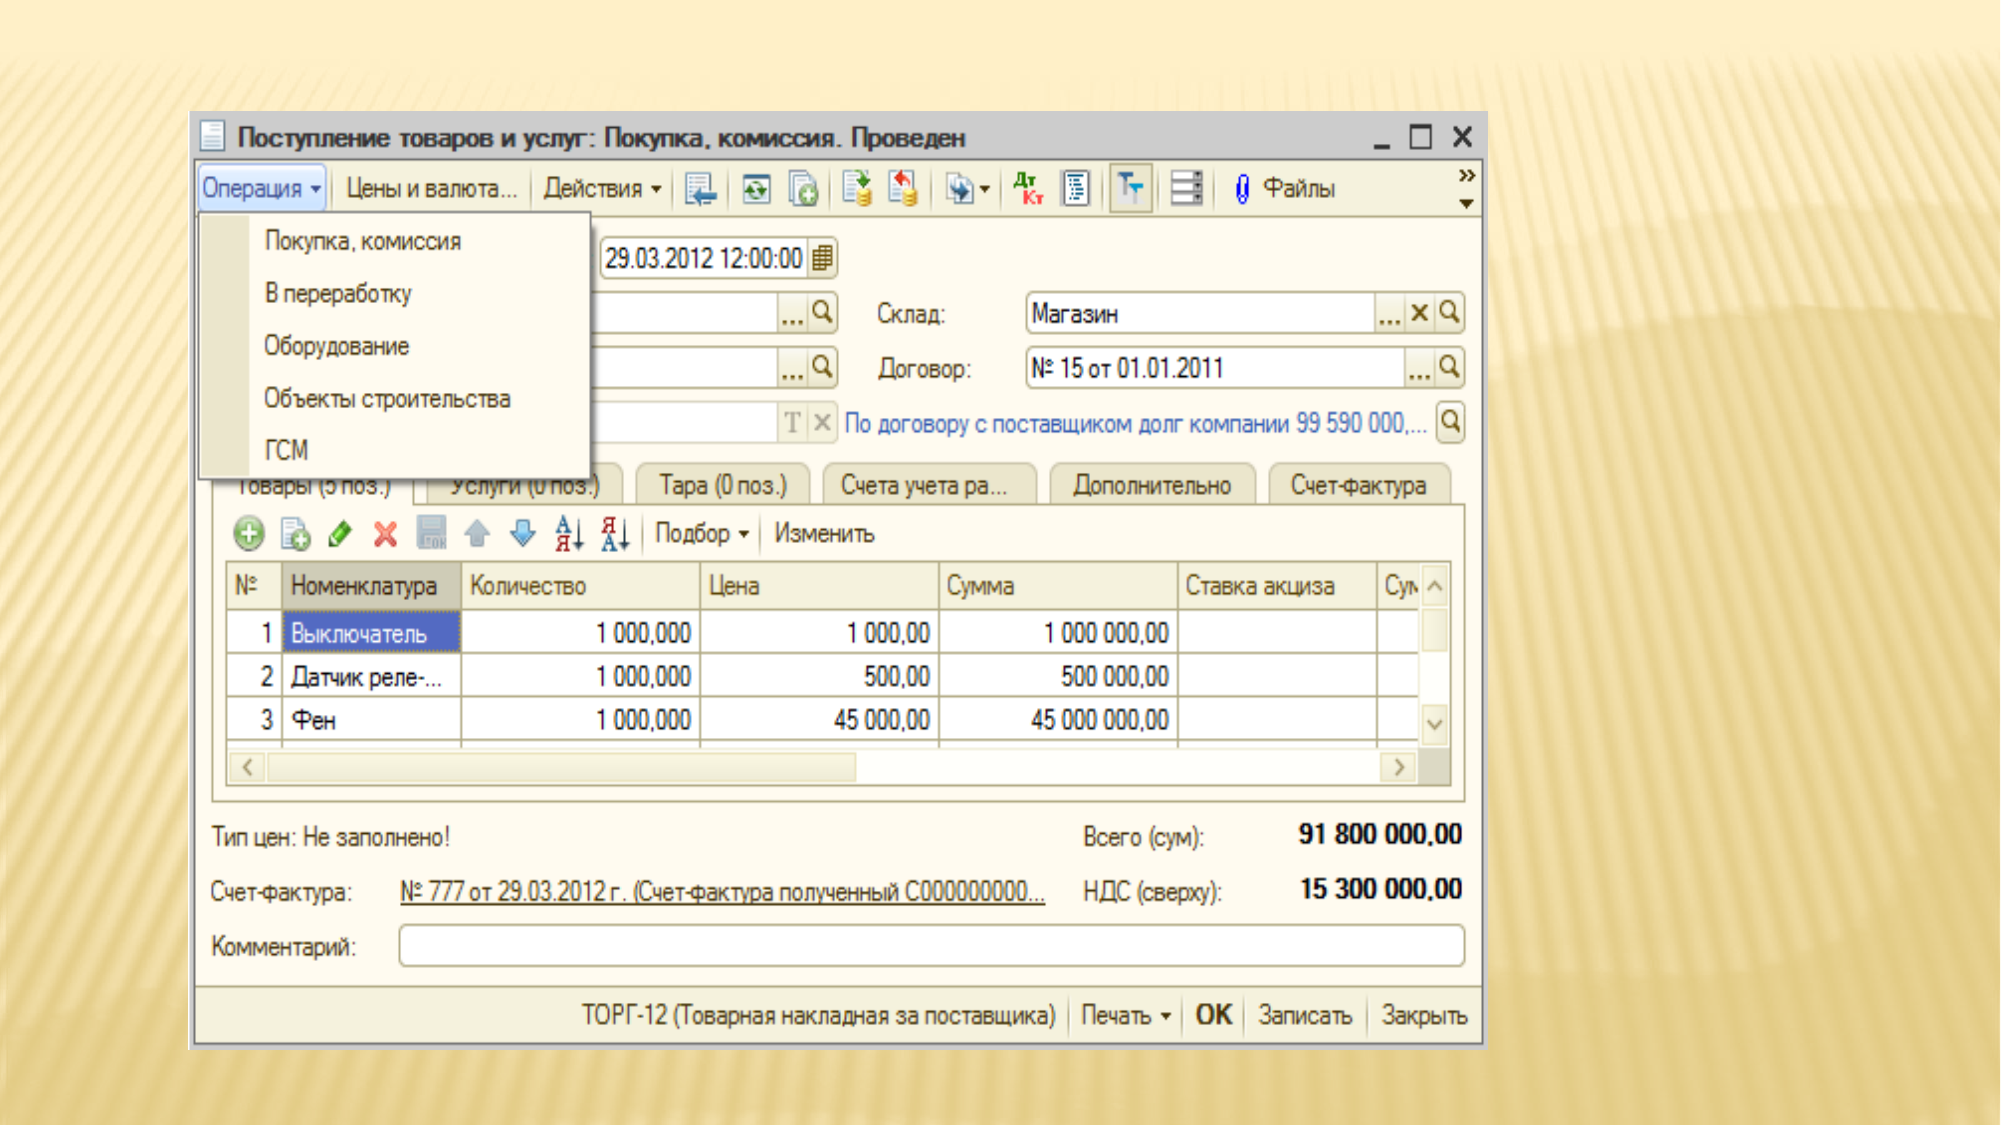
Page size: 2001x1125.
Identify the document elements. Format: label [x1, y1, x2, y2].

picture [188, 110, 1488, 1051]
